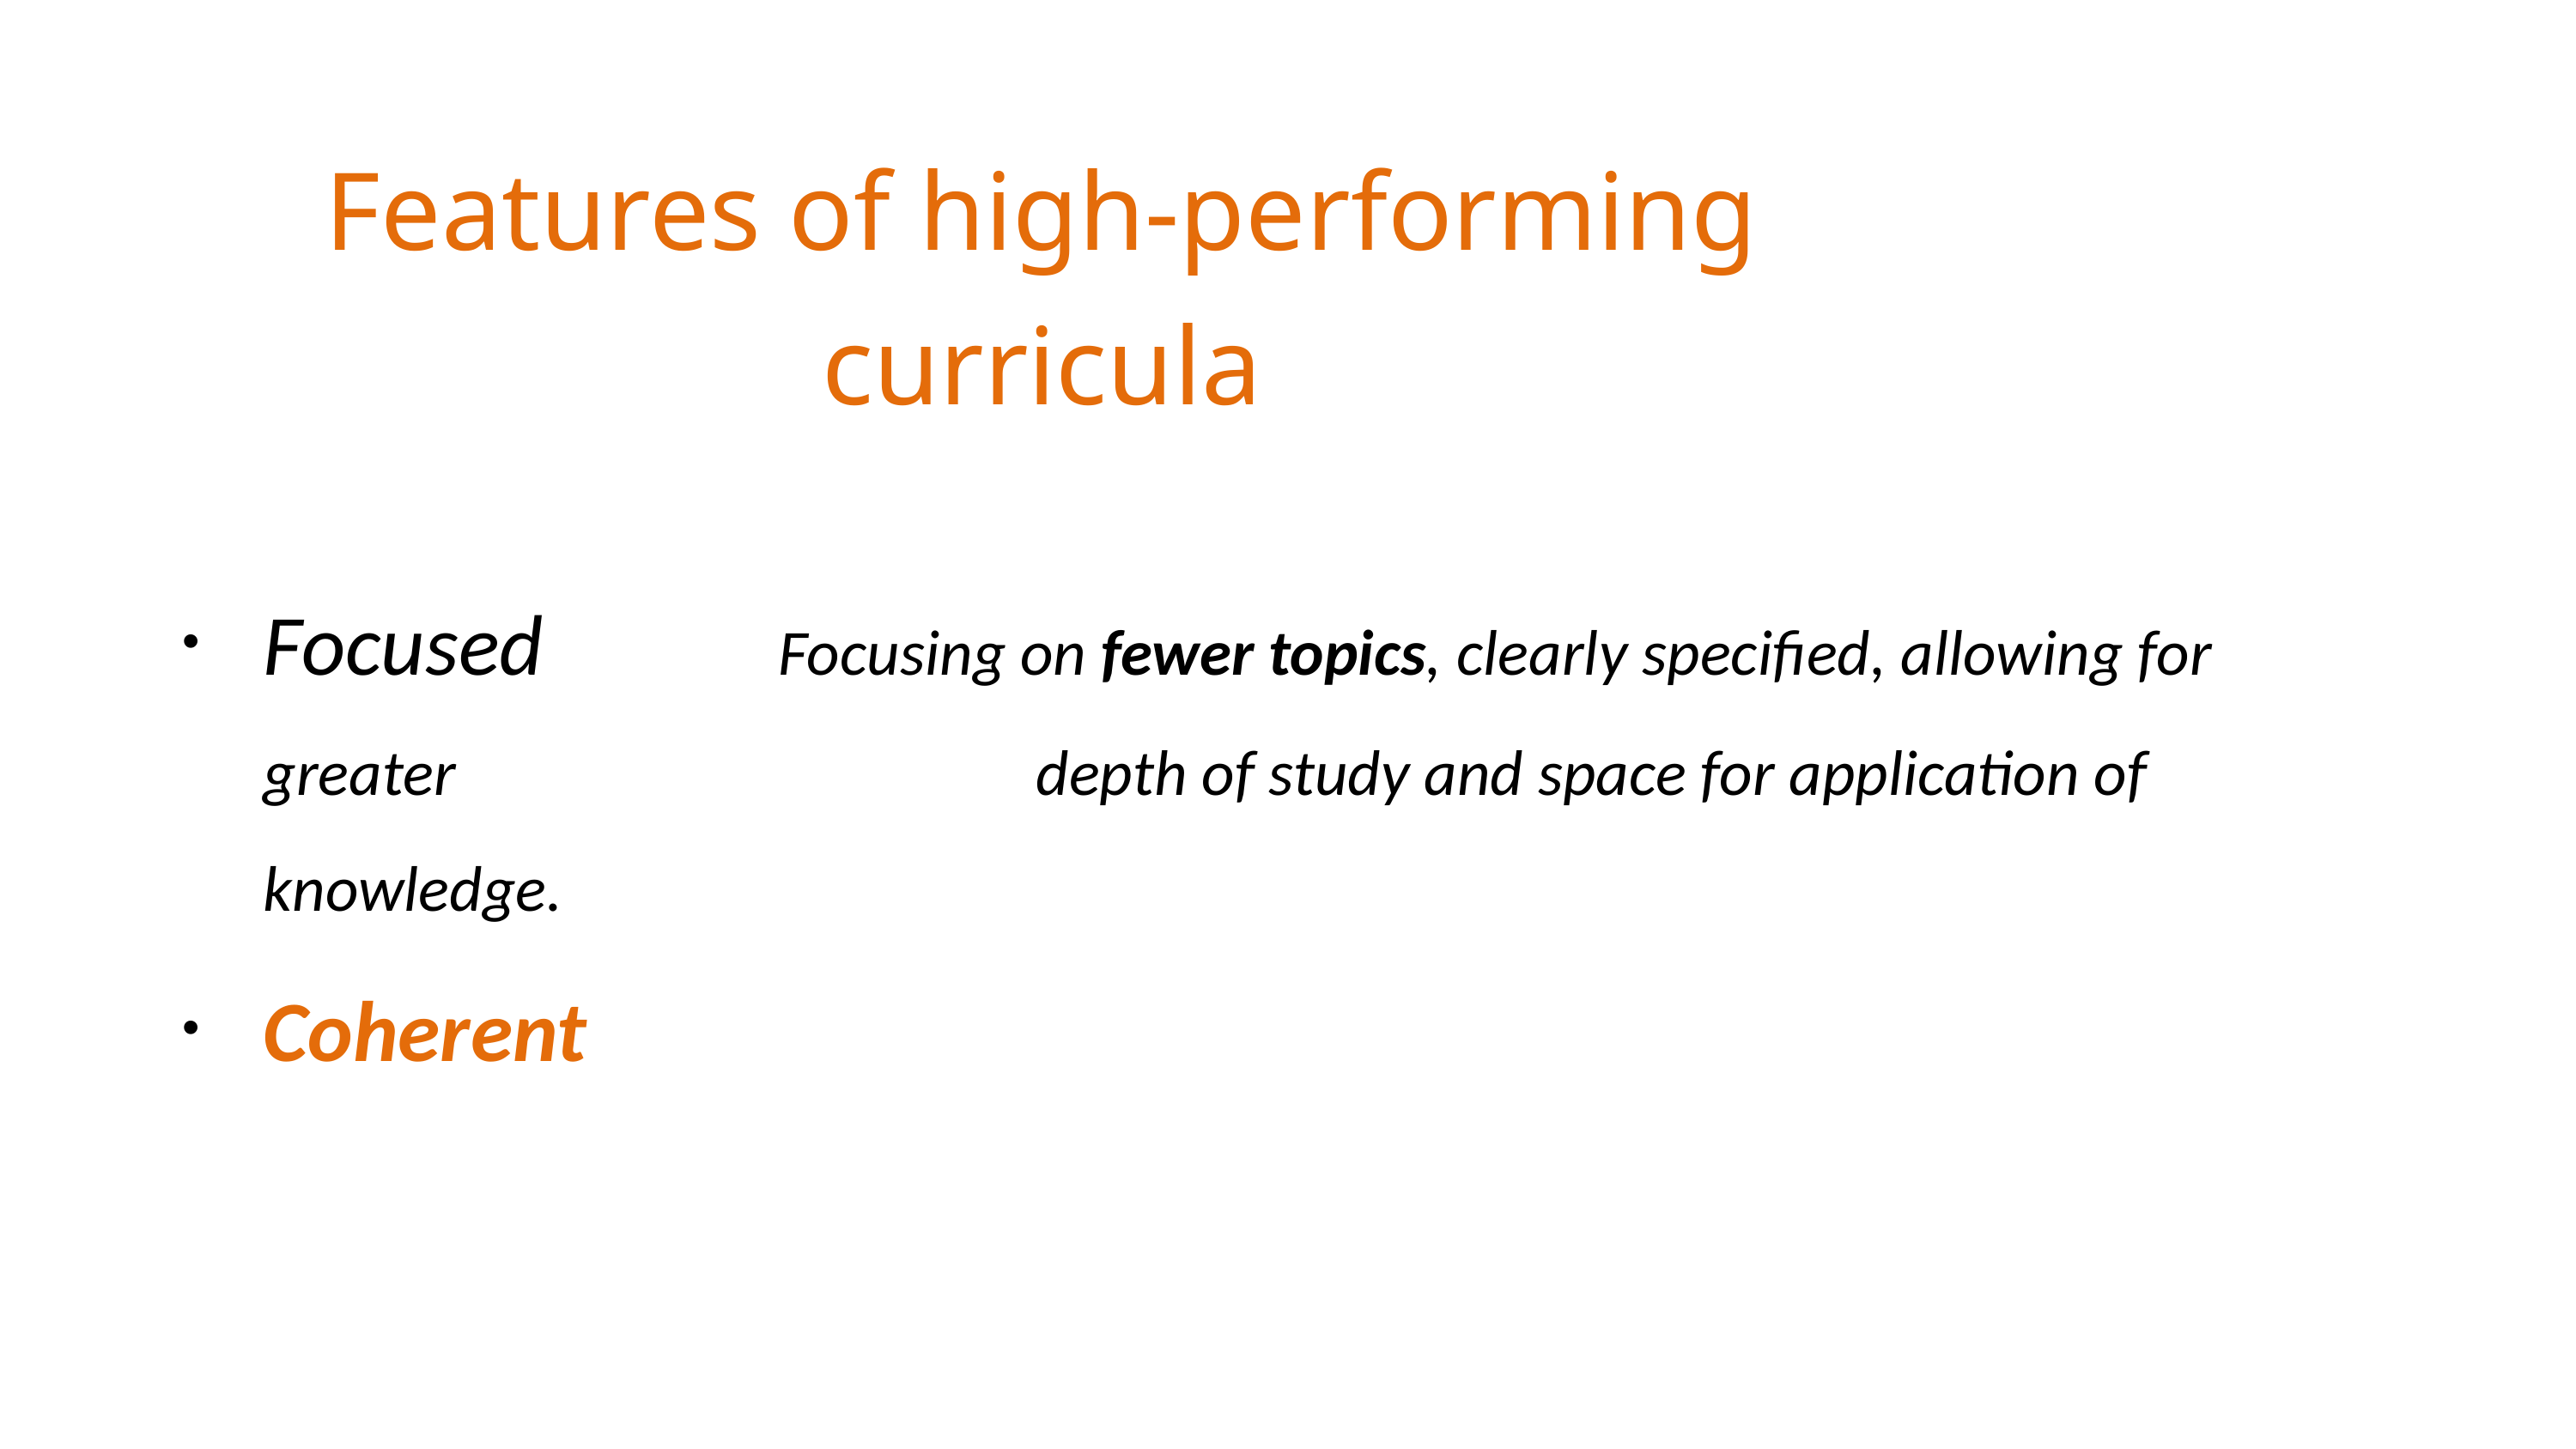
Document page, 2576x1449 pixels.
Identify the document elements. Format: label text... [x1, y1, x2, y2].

text_box Focused Focusing on fewer topics, clearly specified, allowing for greater depth of study and space for application of knowledge. Coherent [169, 429, 2406, 1371]
text_box Features of high-performing curricula [116, 117, 1968, 427]
